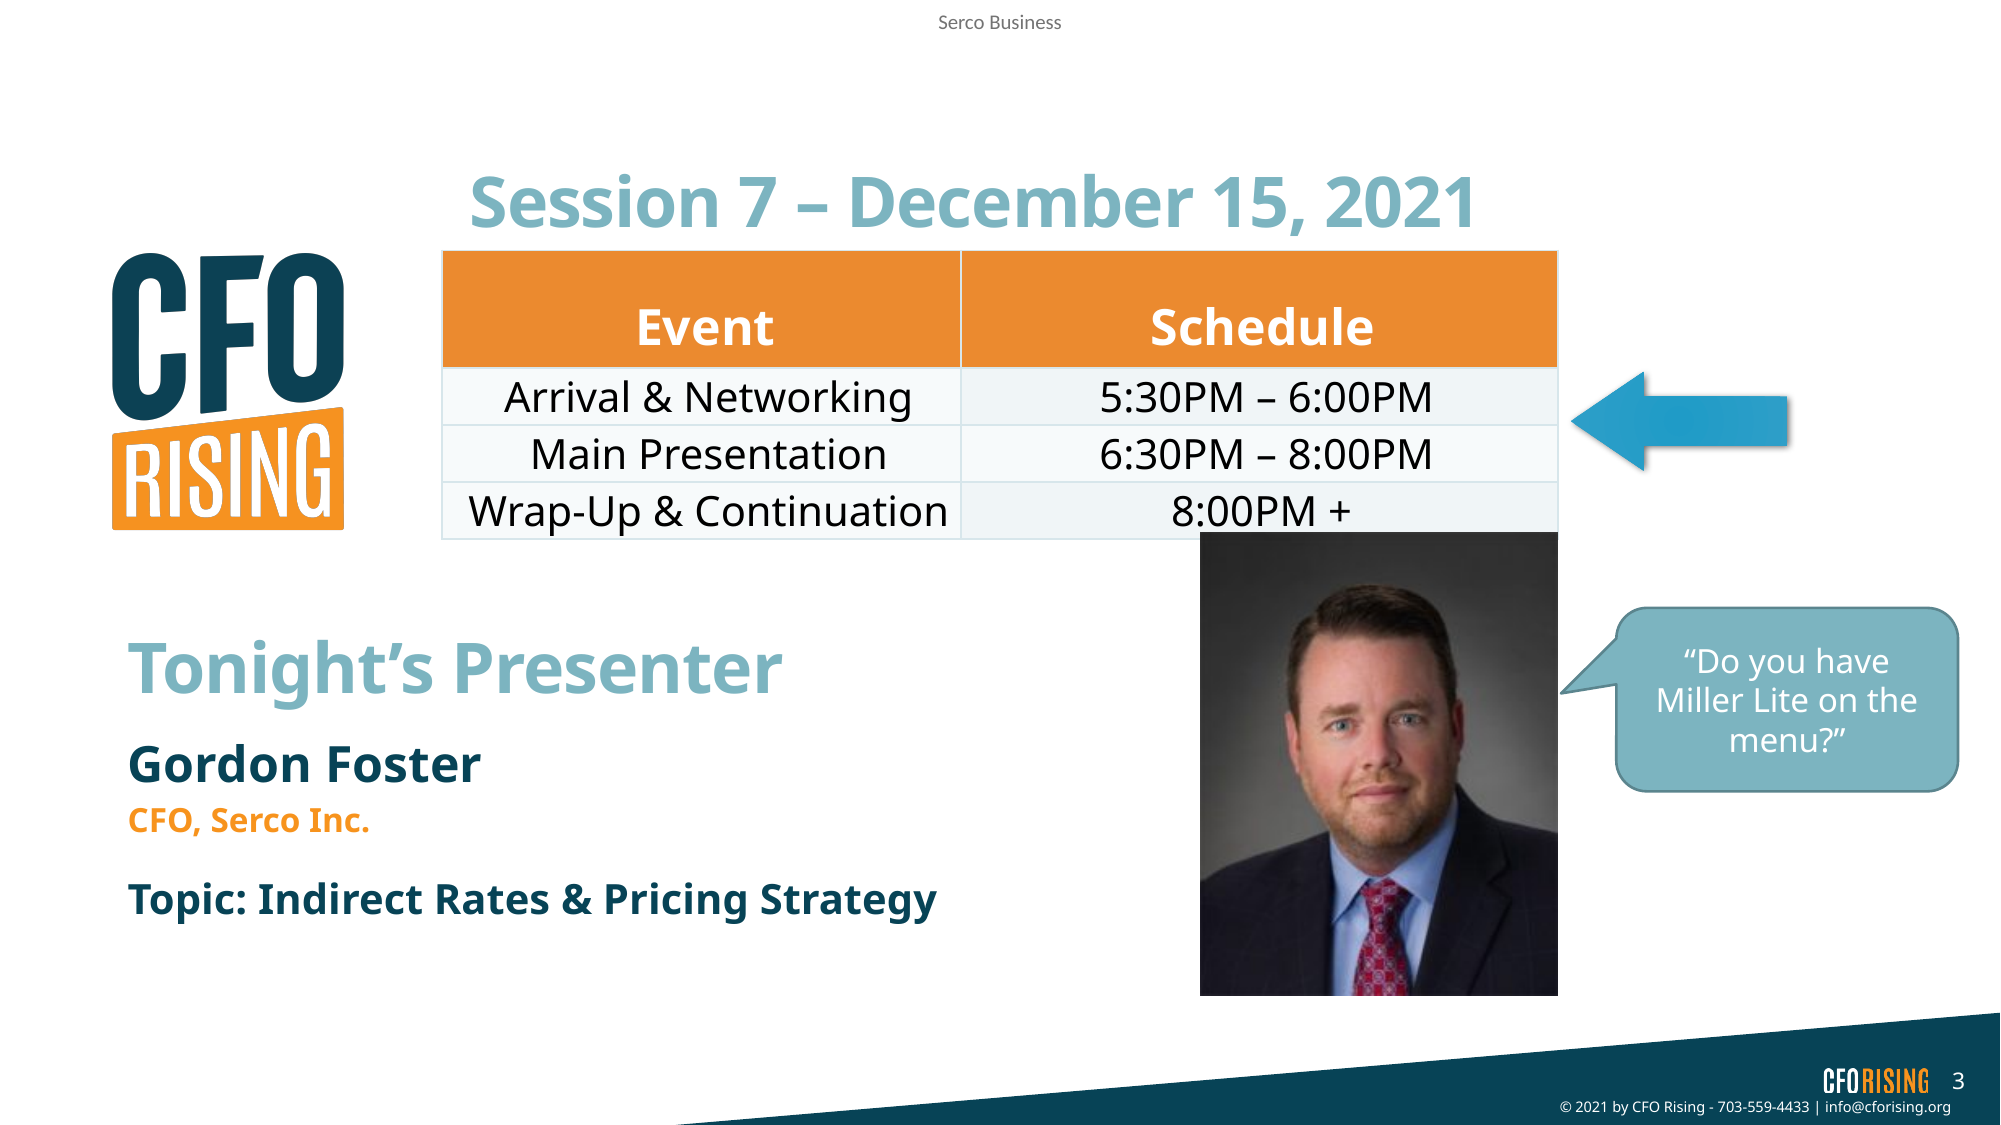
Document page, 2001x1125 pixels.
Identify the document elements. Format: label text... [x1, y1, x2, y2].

text_box “Do you have Miller Lite on the menu?” [1566, 606, 1960, 793]
table_cell Main Presentation [443, 426, 960, 481]
text_box Gordon Foster CFO, Serco Inc. Topic: Indirect Rates & Pricing Strategy [112, 731, 1316, 1118]
table_header Event [443, 251, 960, 367]
text_box [1570, 371, 1788, 471]
picture [82, 218, 374, 564]
table_cell 6:30PM – 8:00PM [962, 426, 1557, 481]
table_cell Wrap-Up & Continuation [443, 483, 960, 538]
slide_number 3 [1937, 1052, 2000, 1113]
table_cell 8:00PM + [962, 483, 1557, 538]
table_cell Arrival & Networking [443, 369, 960, 424]
table_header Schedule [962, 251, 1557, 367]
title Session 7 – December 15, 2021 [454, 113, 1571, 250]
table_cell 5:30PM – 6:00PM [962, 369, 1557, 424]
picture [1199, 531, 1559, 996]
text_box Tonight’s Presenter [112, 579, 879, 716]
